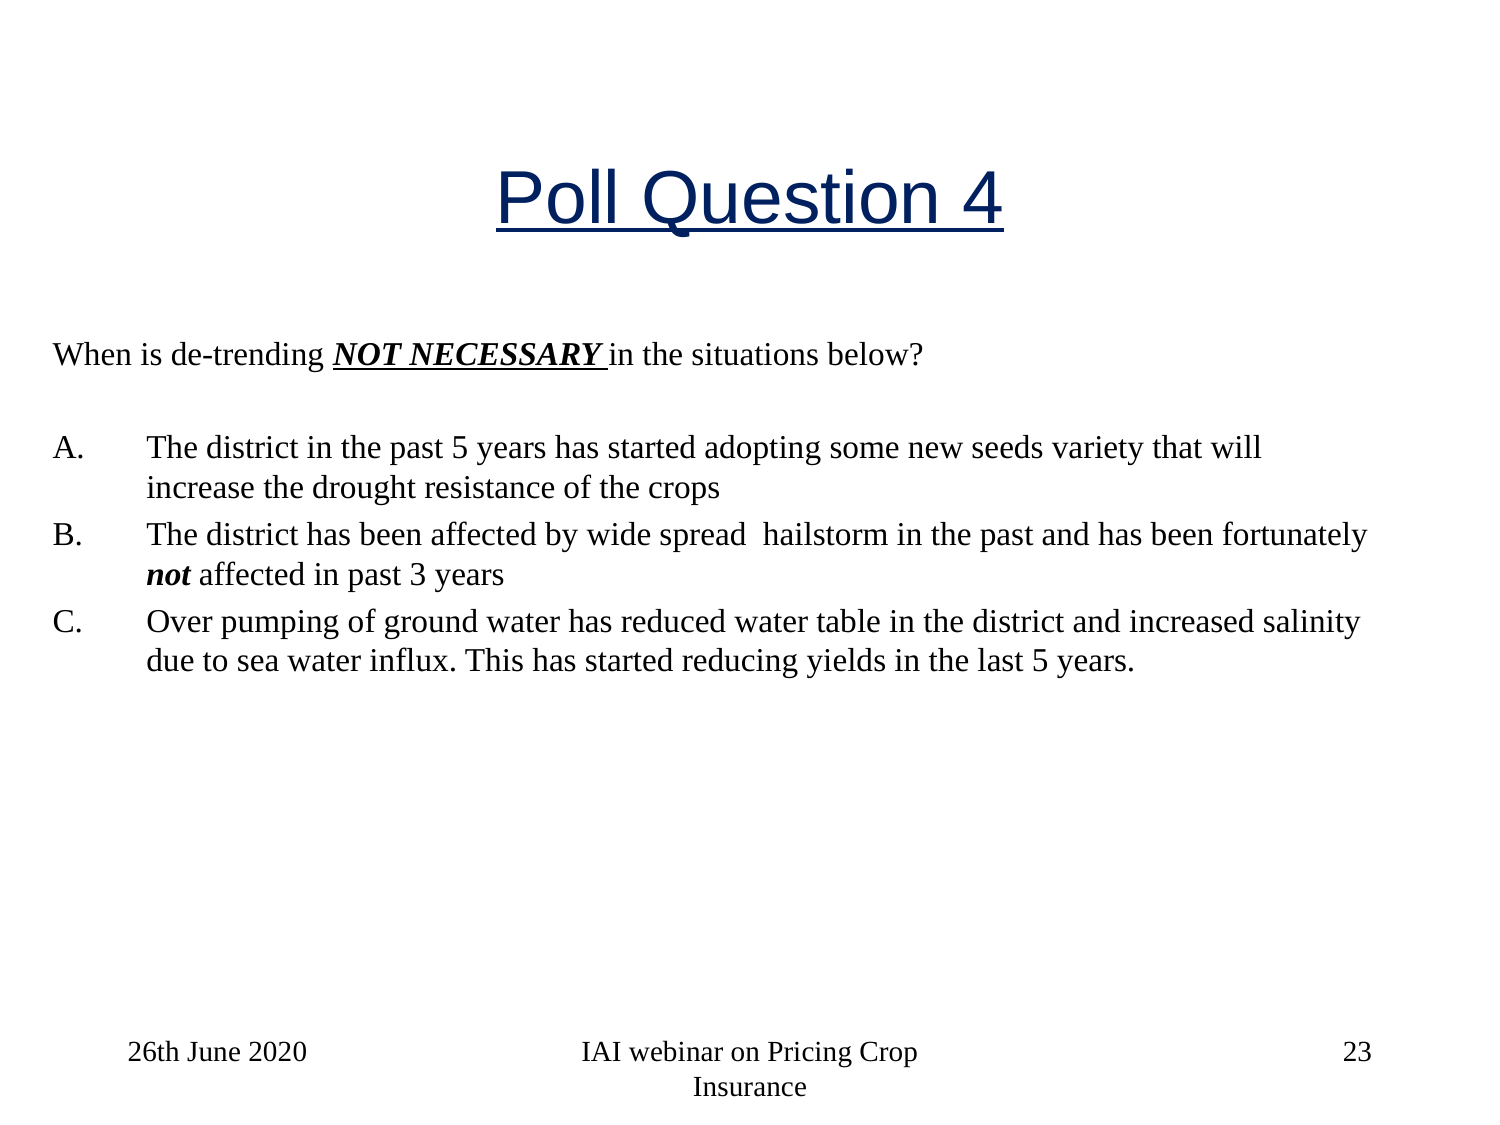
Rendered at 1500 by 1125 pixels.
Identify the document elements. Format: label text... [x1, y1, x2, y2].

footer IAI webinar on Pricing Crop Insurance [512, 1024, 988, 1101]
slide_number 23 [1074, 1024, 1388, 1101]
list When is de-trending NOT NECESSARY in the situations below? The district in the past 5 years has started adopting some new seeds variety that will increase the drought resistance of the crops The district has been affected by wide spread hailstorm in the past and has been fortunately not affected in past 3 years Over pumping of ground water has reduced water table in the district and increased salinity due to sea water influx. This has started reducing yields in the last 5 years. [37, 324, 1388, 1001]
title Poll Question 4 [112, 99, 1388, 288]
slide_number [112, 1024, 426, 1101]
